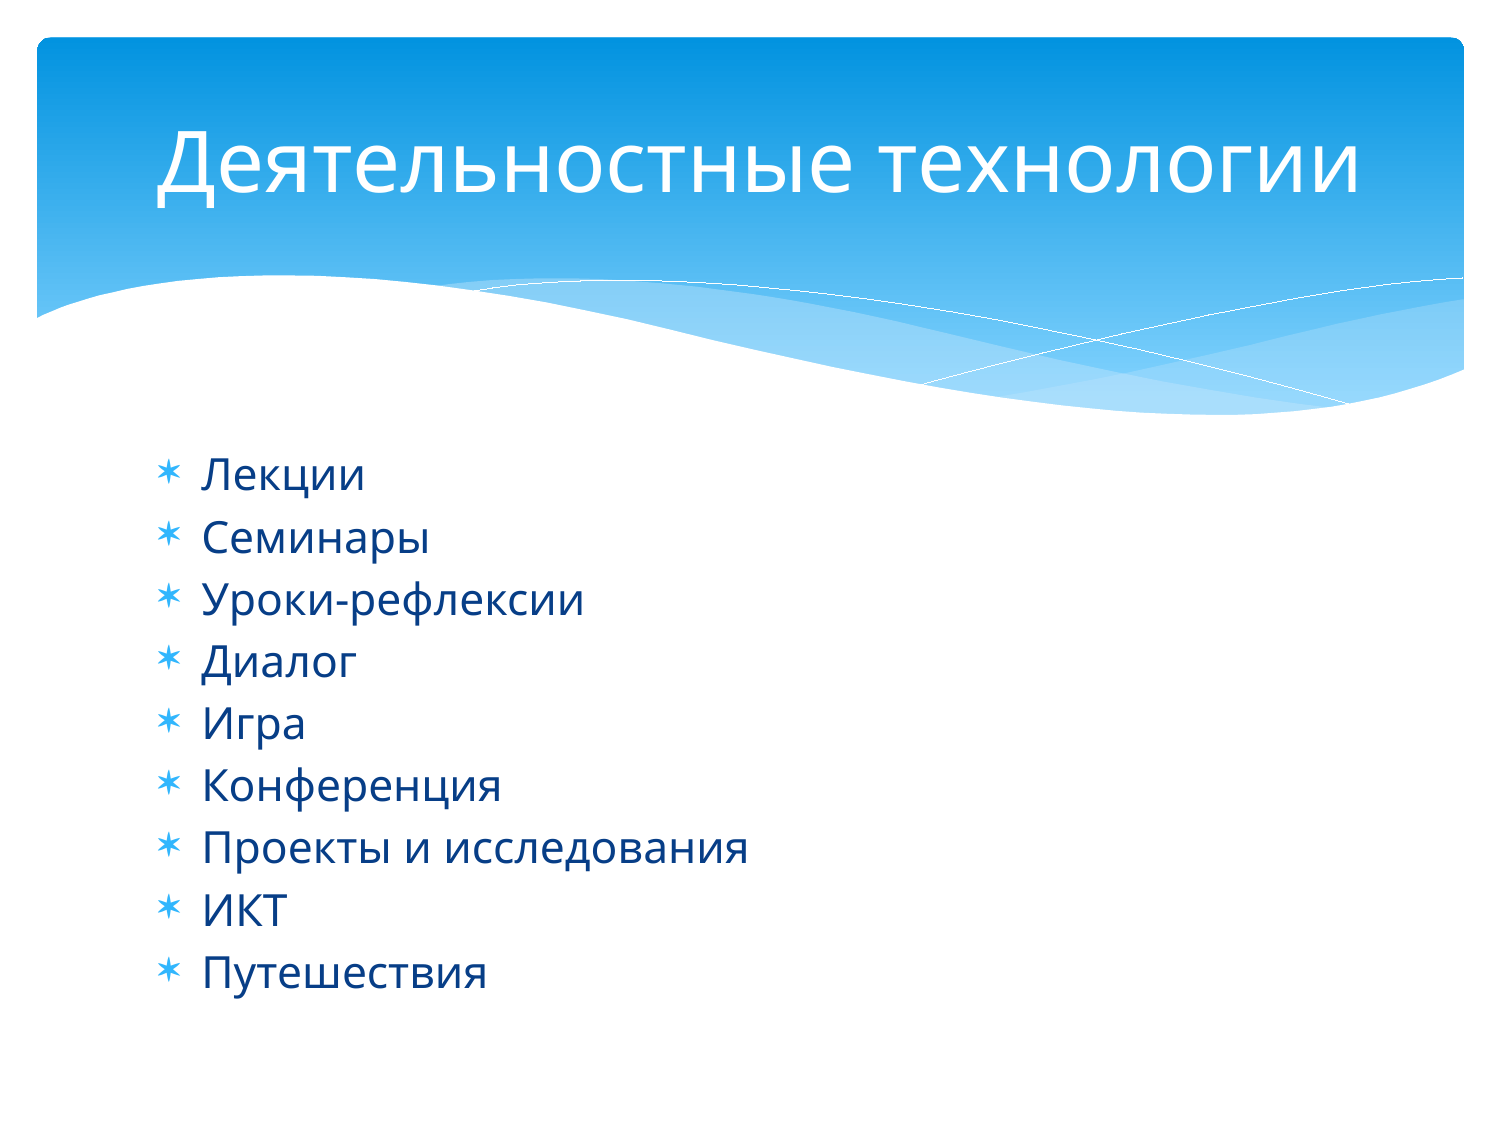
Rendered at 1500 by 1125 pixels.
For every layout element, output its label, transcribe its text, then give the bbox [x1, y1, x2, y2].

title Деятельностные технологии [75, 55, 1425, 261]
list Лекции Семинары Уроки-рефлексии Диалог Игра Конференция Проекты и исследования ИКТ Путешествия [143, 438, 1359, 1005]
